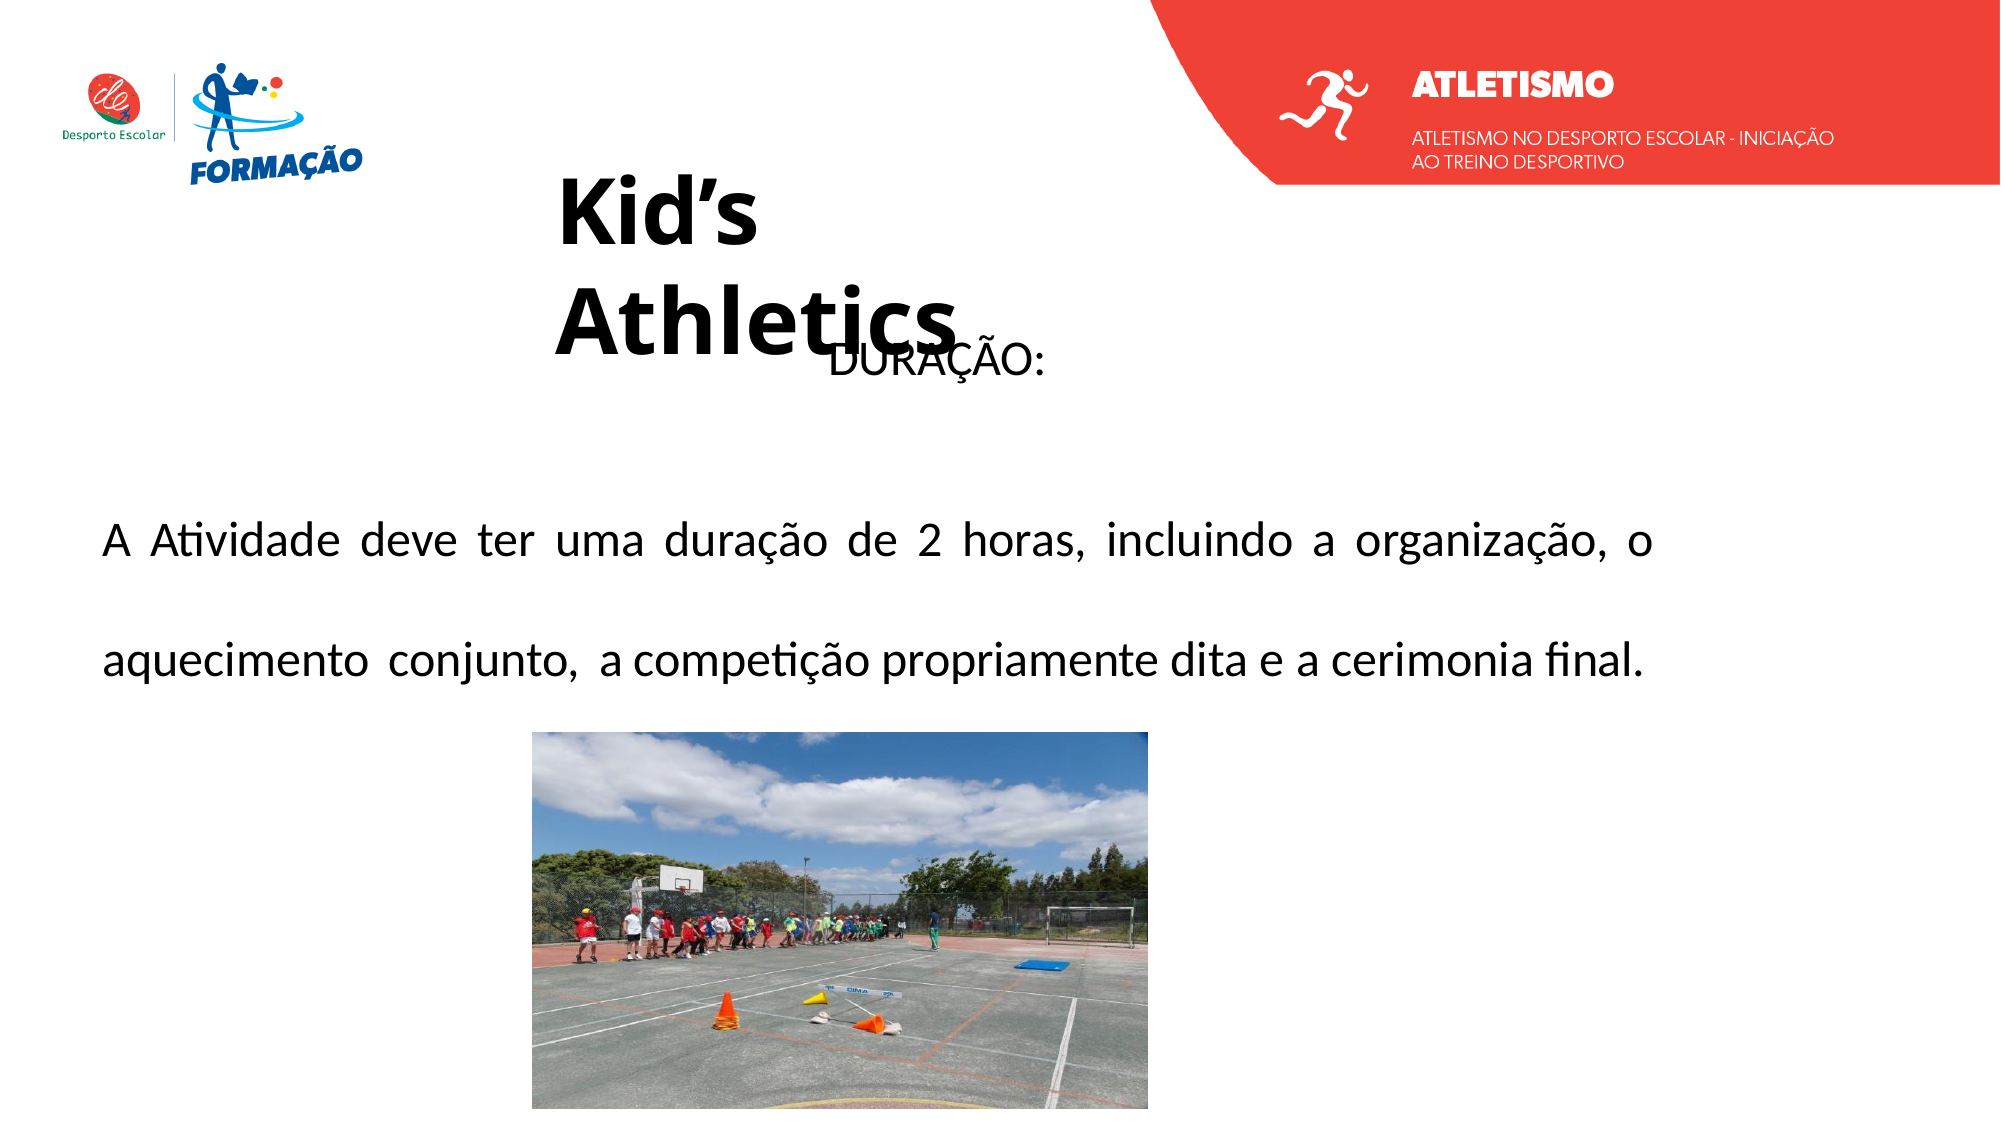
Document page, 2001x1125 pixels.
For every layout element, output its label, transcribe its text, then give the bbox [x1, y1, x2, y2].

text_box DURAÇÃO: A Atividade deve ter uma duração de 2 horas, incluindo a organização, o aquecimento conjunto, a competição propriamente dita e a cerimonia final. [100, 323, 1776, 687]
text_box Kid’s Athletics [547, 150, 1133, 373]
picture [0, 0, 2000, 1125]
